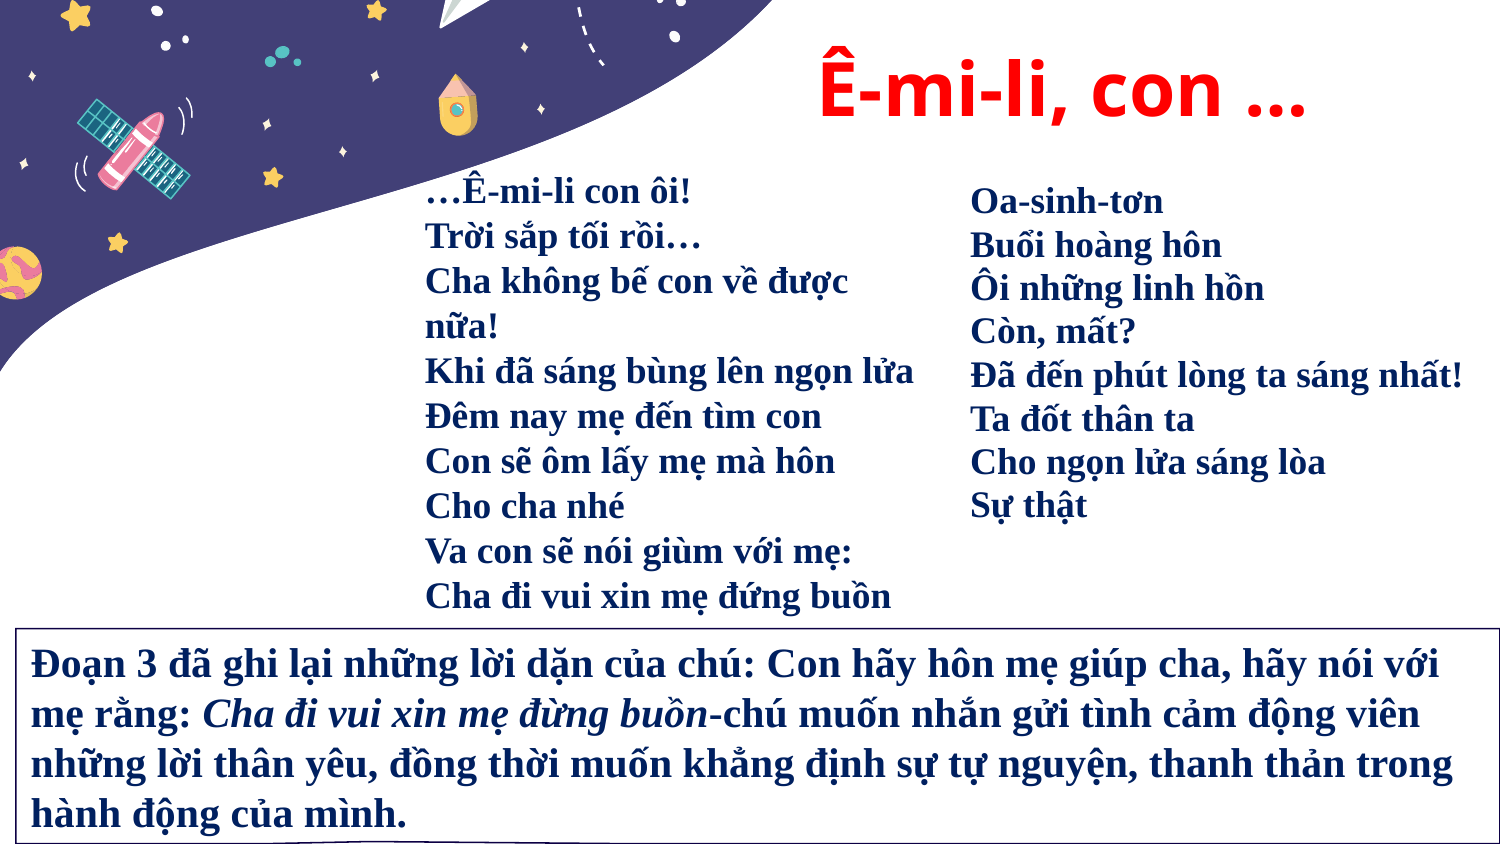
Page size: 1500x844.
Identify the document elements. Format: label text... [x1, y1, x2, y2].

text_box Oa-sinh-tơn Buổi hoàng hôn Ôi những linh hồn Còn, mất? Đã đến phút lòng ta sáng nhất! Ta đốt thân ta Cho ngọn lửa sáng lòa Sự thật [955, 177, 1500, 533]
text_box Đoạn 3 đã ghi lại những lời dặn của chú: Con hãy hôn mẹ giúp cha, hãy nói với mẹ rằng: Cha đi vui xin mẹ đừng buồn-chú muốn nhắn gửi tình cảm động viên những lời thân yêu, đồng thời muốn khẳng định sự tự nguyện, thanh thản trong hành động của mình. [15, 628, 1500, 844]
text_box …Ê-mi-li con ôi! Trời sắp tối rồi… Cha không bế con về được nữa! Khi đã sáng bùng lên ngọn lửa Đêm nay mẹ đến tìm con Con sẽ ôm lấy mẹ mà hôn Cho cha nhé Va con sẽ nói giùm với mẹ: Cha đi vui xin mẹ đứng buồn [409, 158, 945, 562]
title Ê-mi-li, con … [677, 41, 1309, 136]
